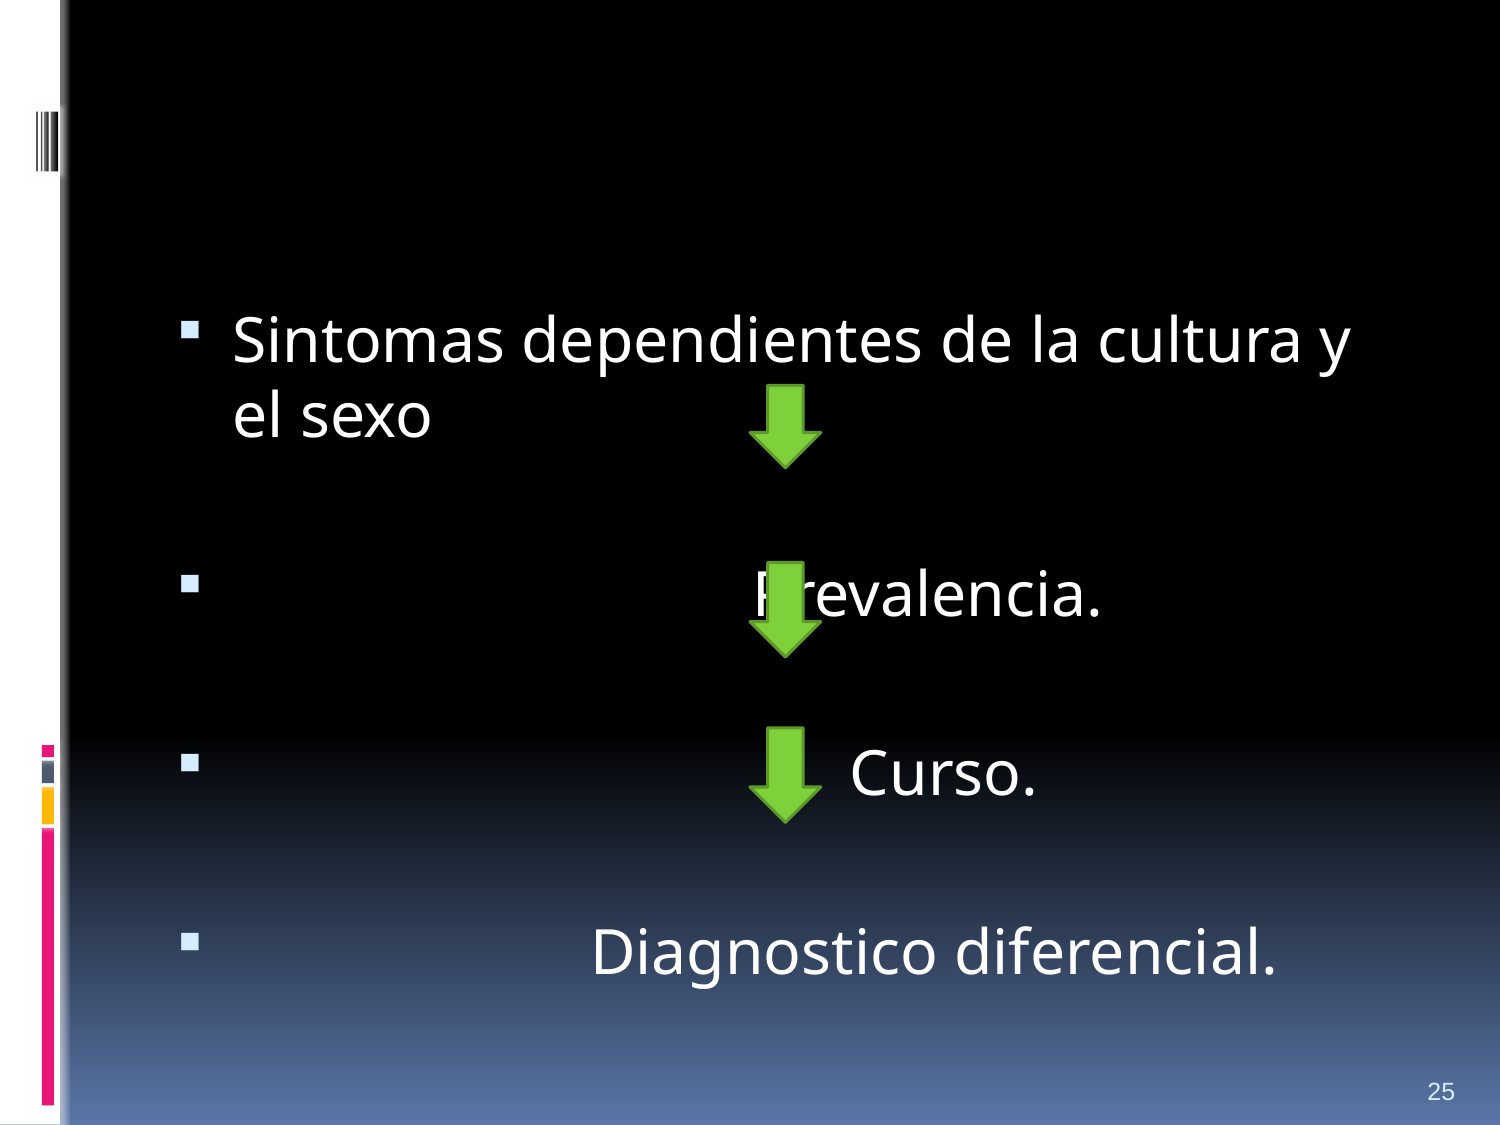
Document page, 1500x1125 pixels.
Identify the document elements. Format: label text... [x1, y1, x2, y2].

slide_number 25 [1412, 1052, 1488, 1113]
text_box [748, 560, 823, 659]
text_box [748, 383, 823, 470]
text_box [748, 726, 823, 824]
list Sintomas dependientes de la cultura y el sexo Prevalencia. Curso. Diagnostico diferencial. [149, 292, 1426, 1043]
